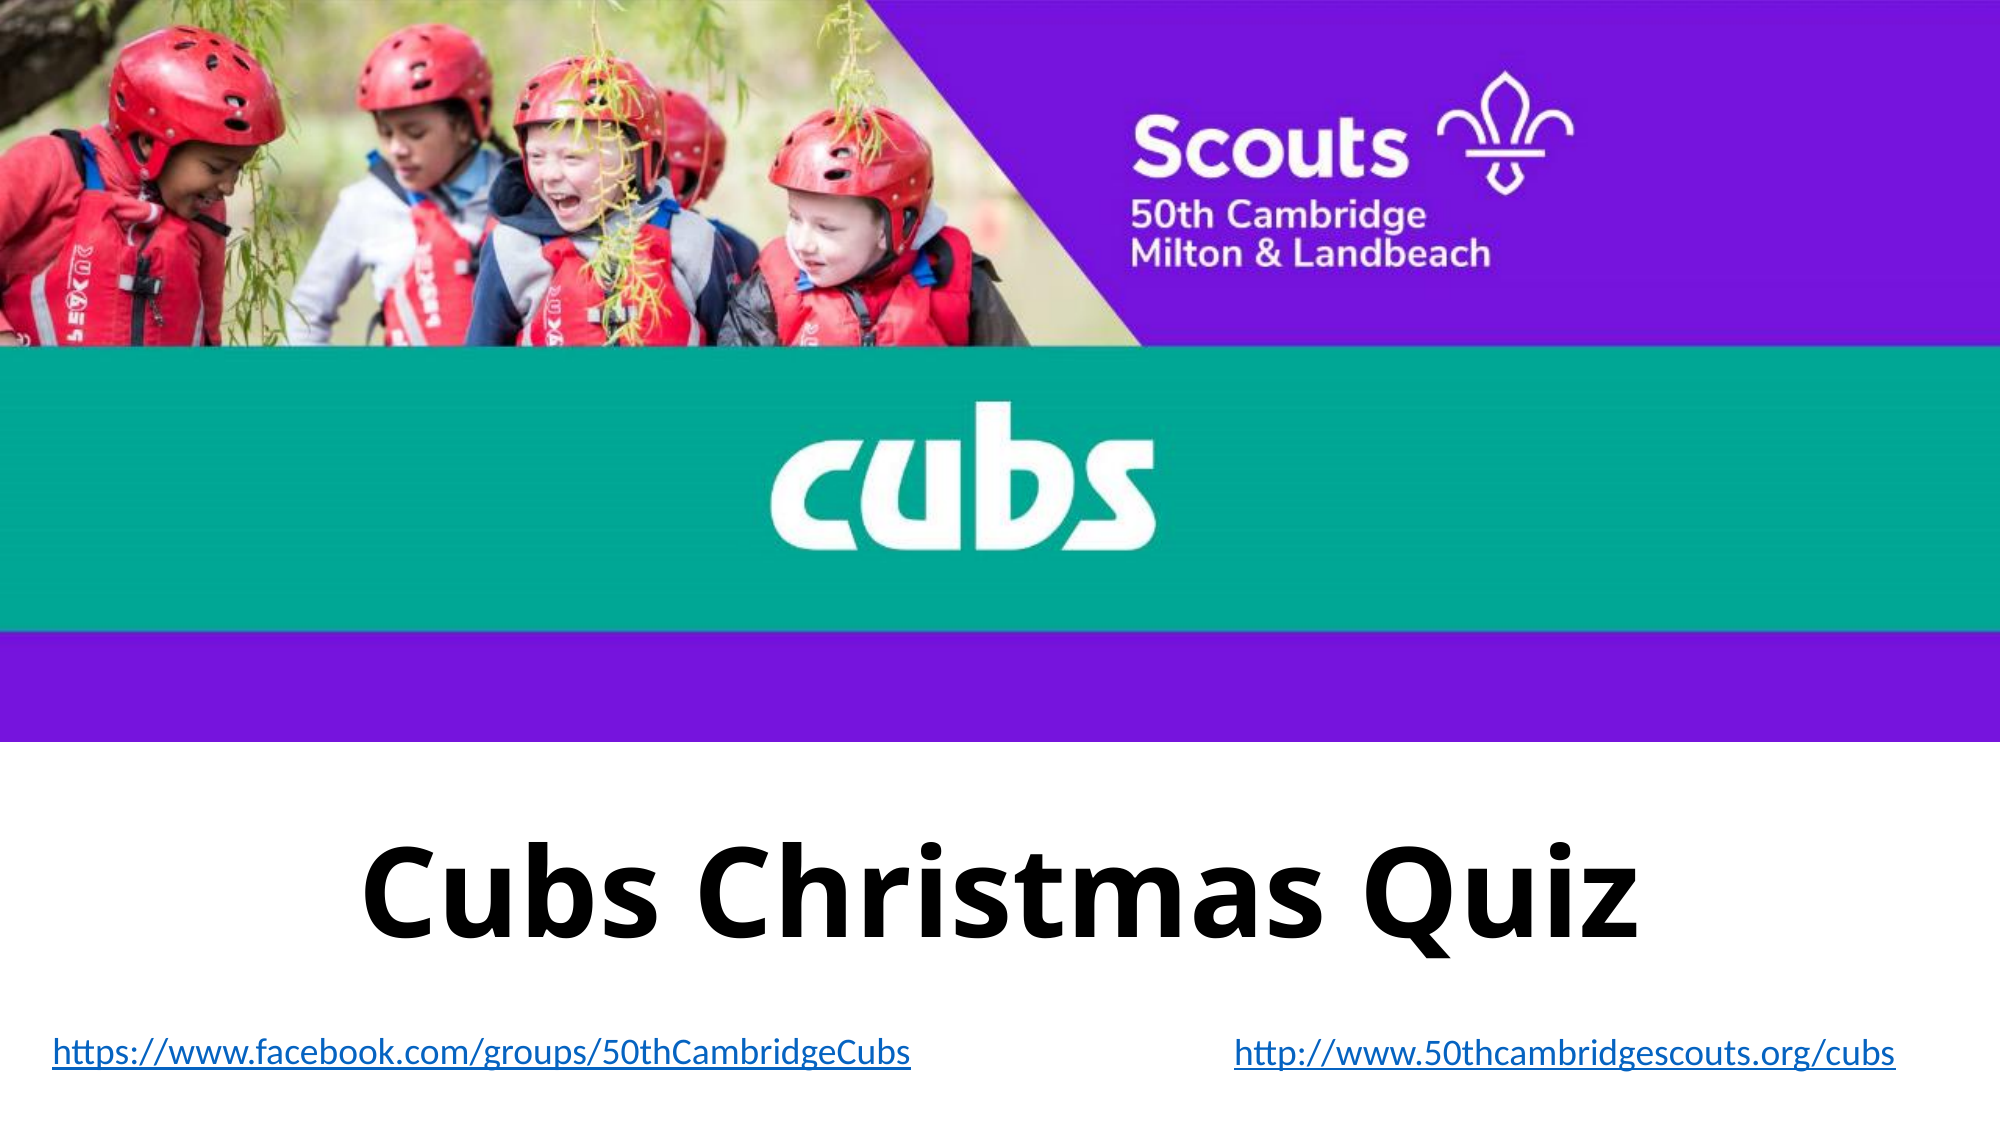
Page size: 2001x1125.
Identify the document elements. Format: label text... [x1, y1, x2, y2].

picture [0, 0, 2000, 742]
text_box Cubs Christmas Quiz [343, 805, 1657, 971]
text_box https://www.facebook.com/groups/50thCambridgeCubs [37, 1019, 1032, 1080]
text_box http://www.50thcambridgescouts.org/cubs [1219, 1020, 1949, 1081]
